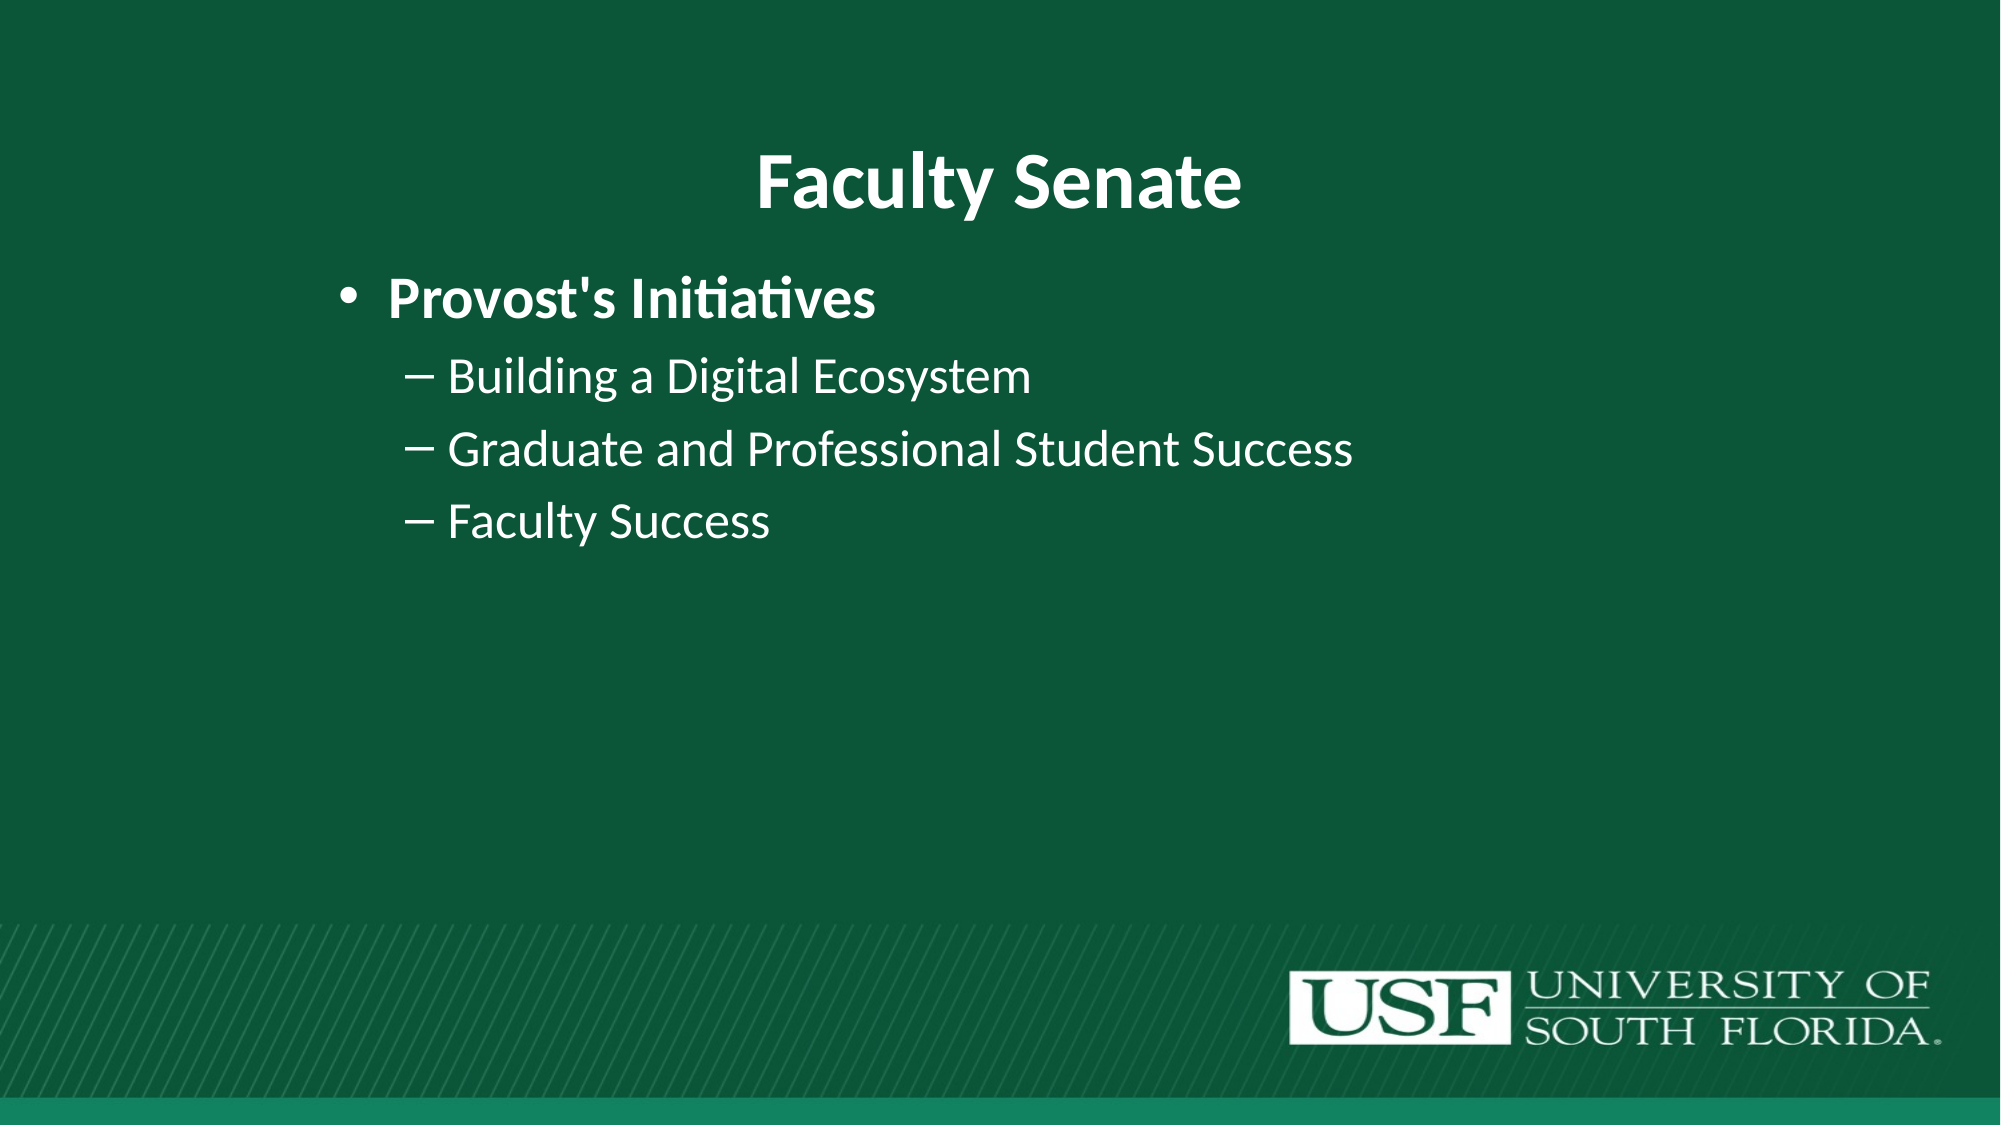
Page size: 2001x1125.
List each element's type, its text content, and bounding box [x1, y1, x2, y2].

picture [0, 0, 2001, 1125]
title Faculty Senate [99, 81, 1900, 270]
list Provost's Initiatives Building a Digital Ecosystem Graduate and Professional Student Success Faculty Success [324, 251, 1675, 941]
